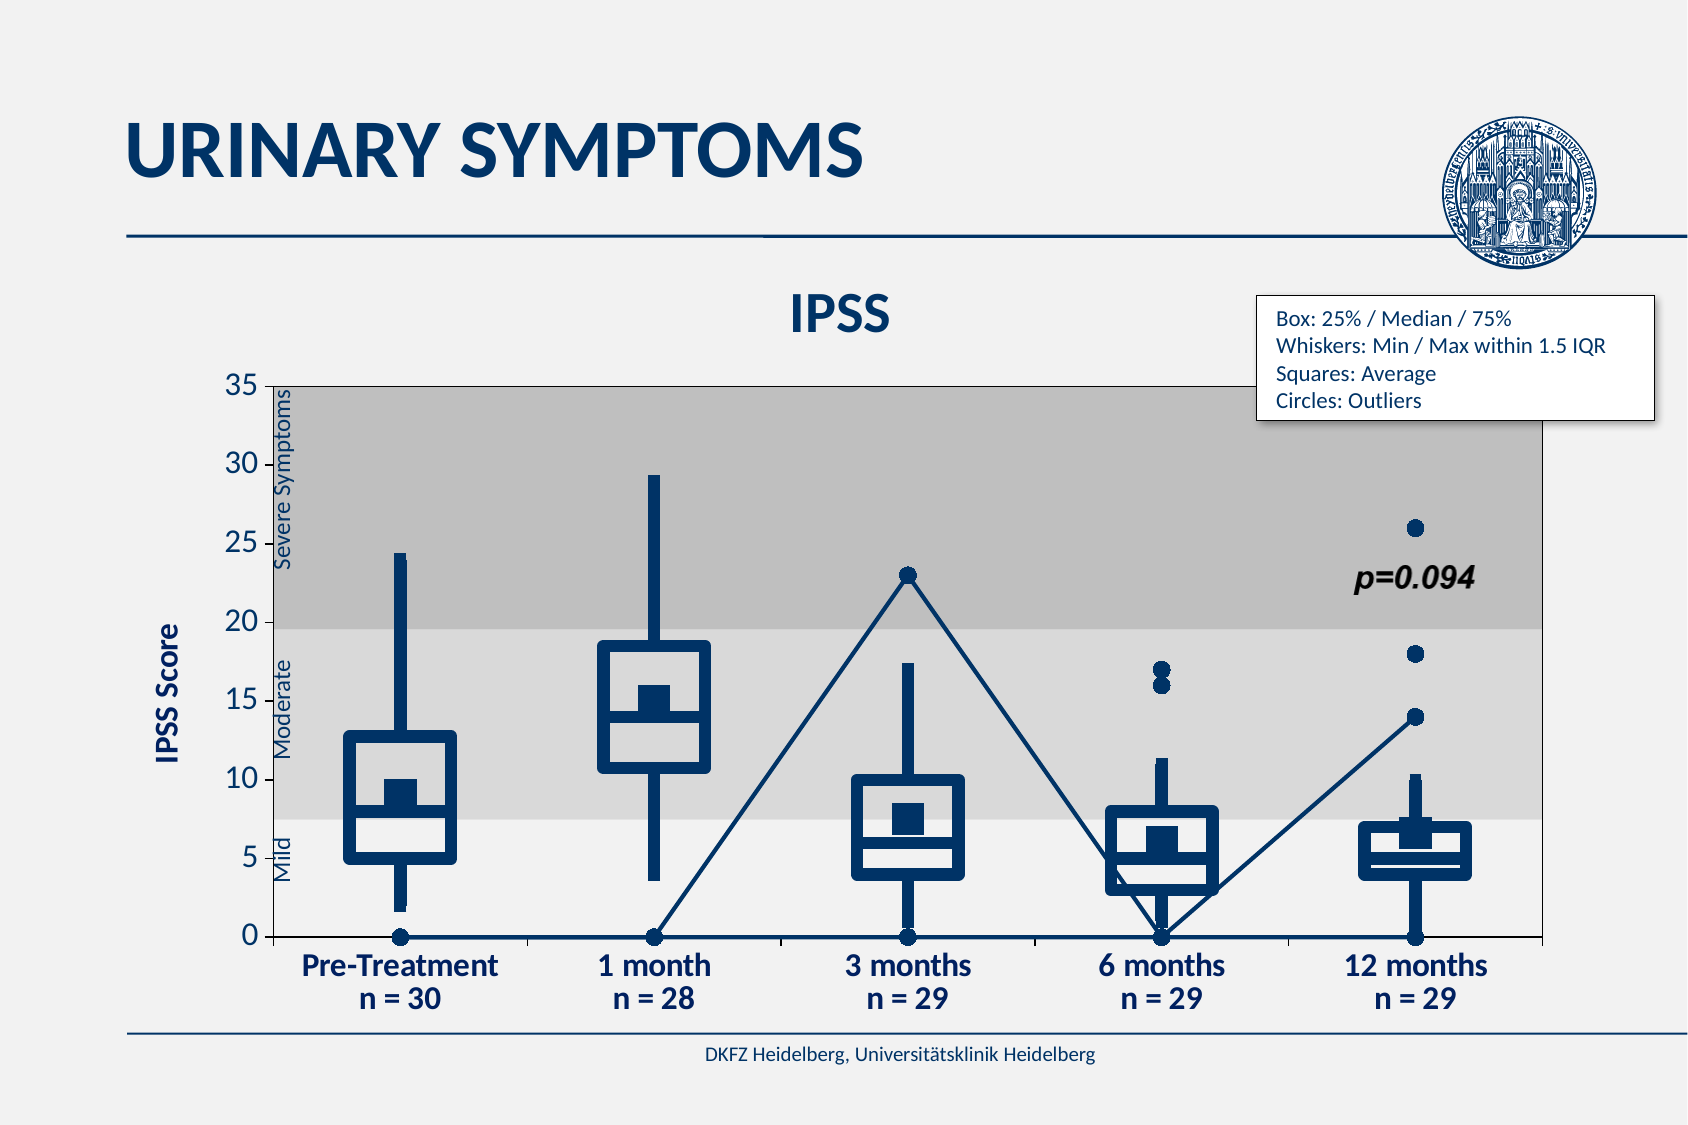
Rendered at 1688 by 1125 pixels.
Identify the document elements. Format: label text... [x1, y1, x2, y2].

picture [1333, 545, 1547, 618]
chart [115, 237, 1572, 1034]
list DKFZ Heidelberg, Universitätsklinik Heidelberg [146, 1033, 1655, 1125]
text_box Box: 25% / Median / 75% Whiskers: Min / Max within 1.5 IQR Squares: Average Circles: Outliers [1576, 295, 1655, 421]
title URINARY SYMPTOMS [108, 49, 1424, 238]
